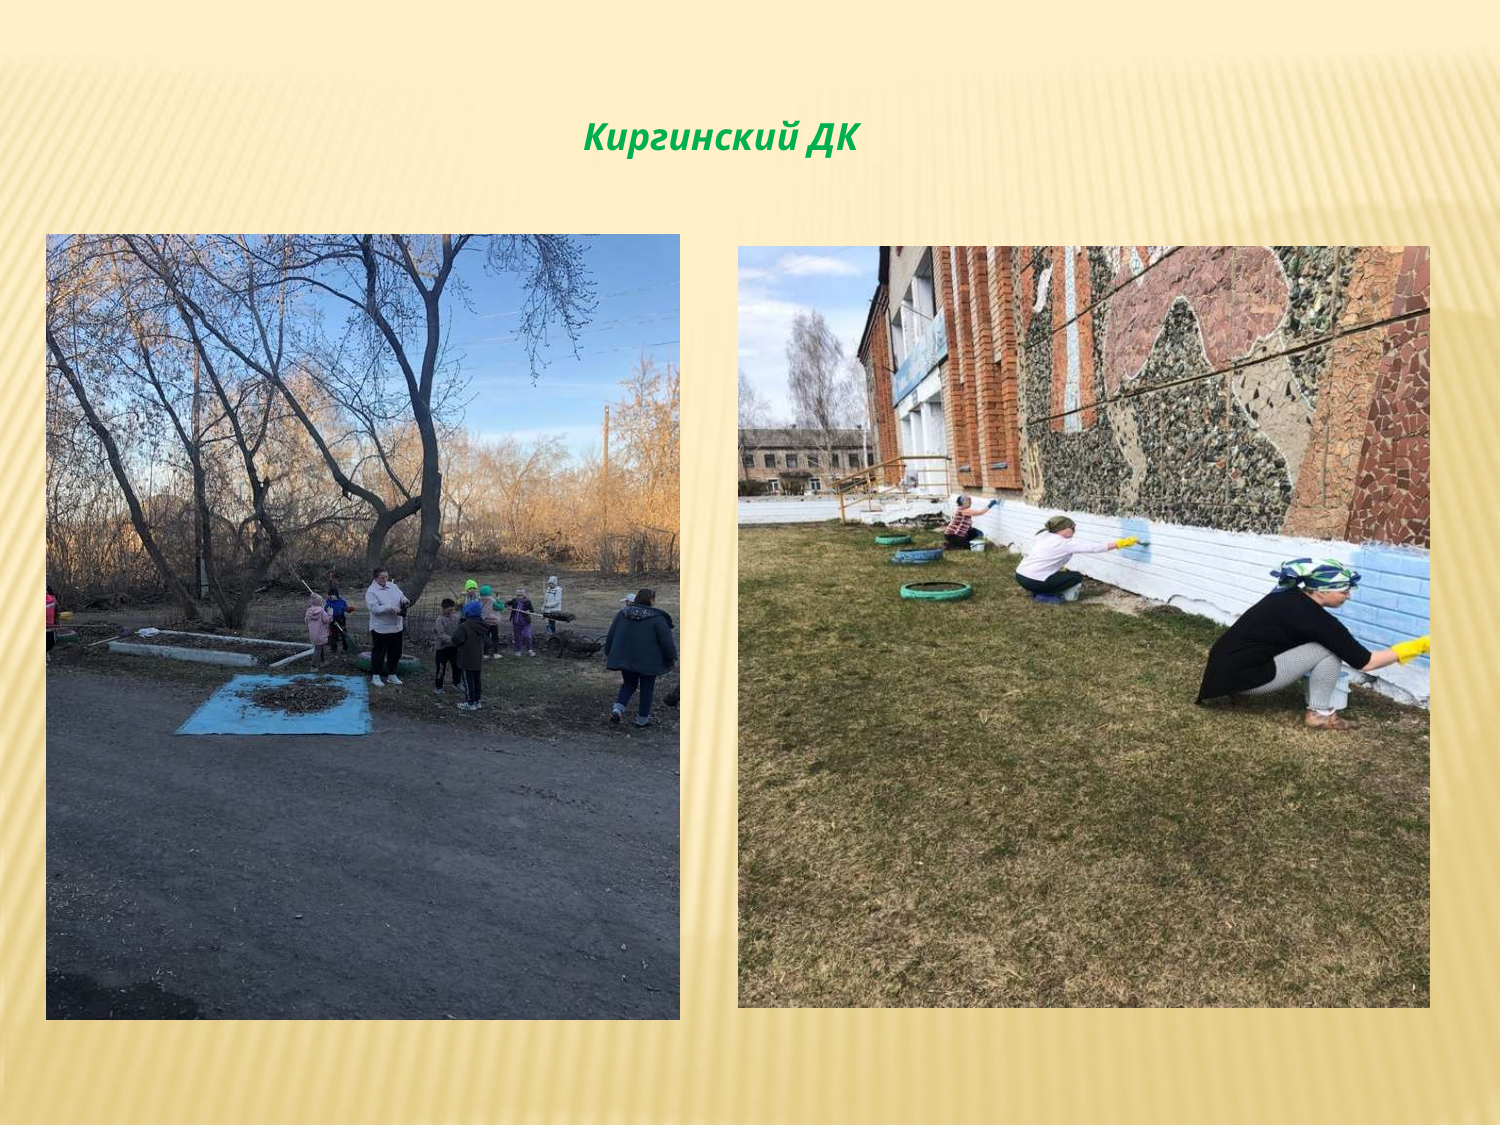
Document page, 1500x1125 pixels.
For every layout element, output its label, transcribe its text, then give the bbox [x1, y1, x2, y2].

picture [737, 245, 1430, 1009]
picture [46, 234, 680, 1020]
text_box Киргинский ДК [328, 105, 1114, 166]
